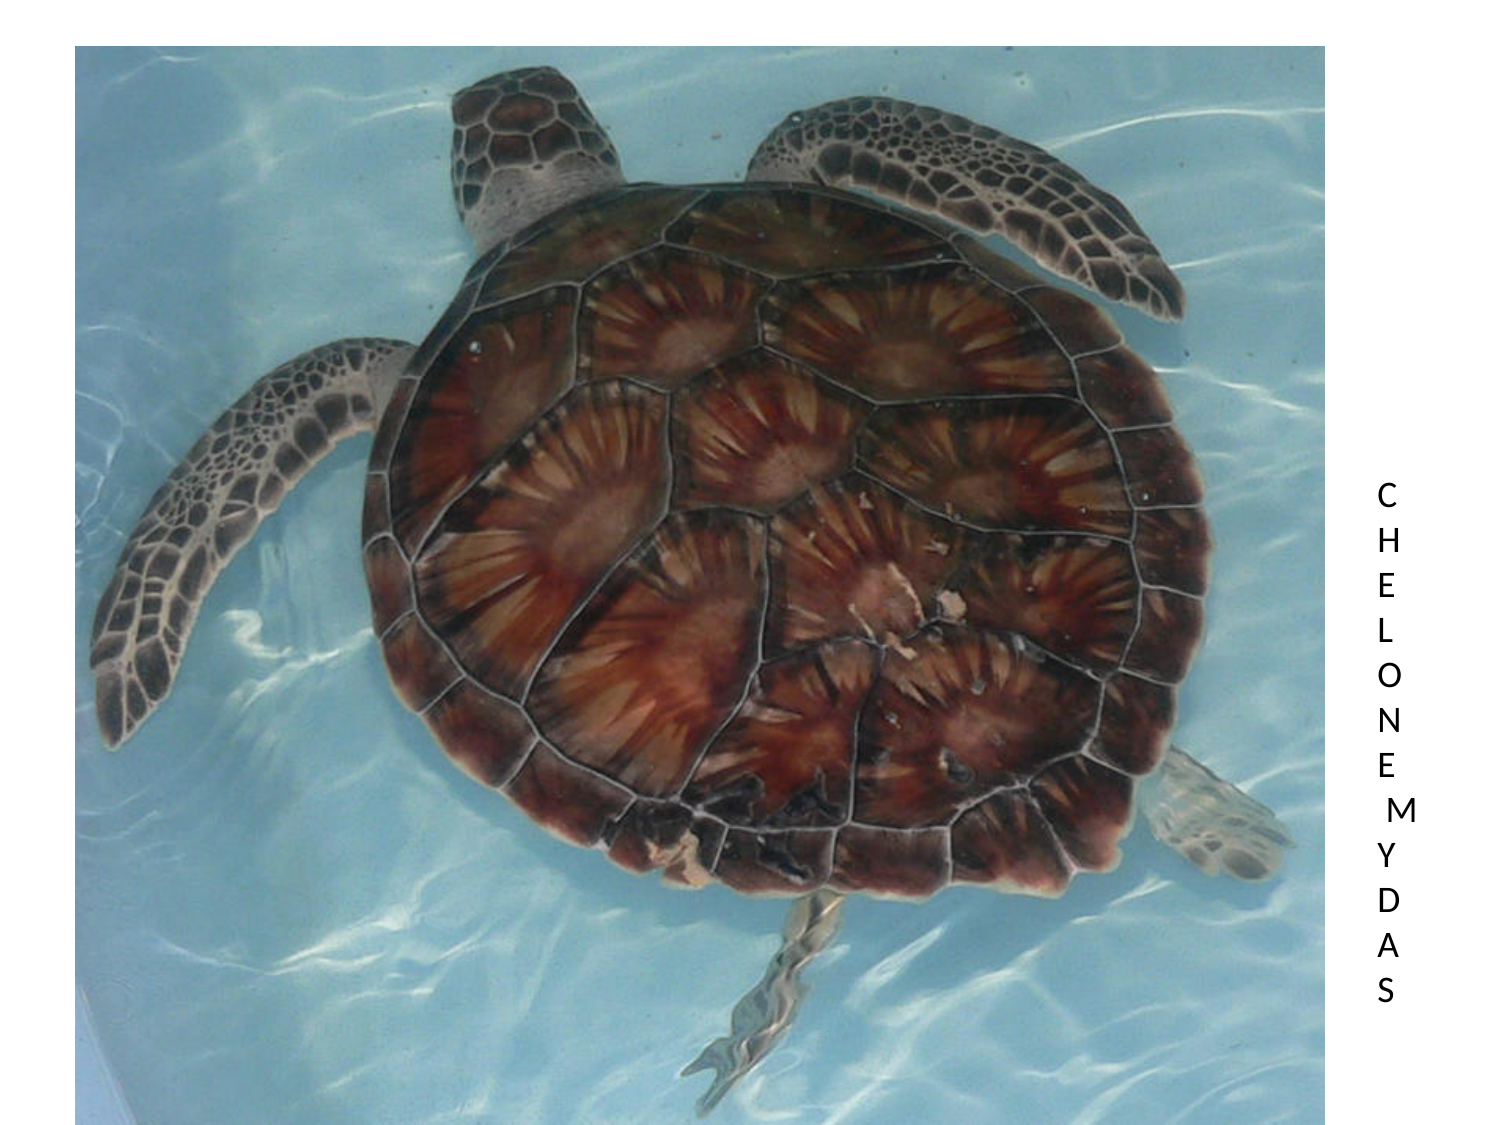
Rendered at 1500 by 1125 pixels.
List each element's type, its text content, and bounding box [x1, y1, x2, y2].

text_box C H E L O N E M Y D A S [1362, 462, 1440, 1063]
picture [74, 46, 1326, 1125]
